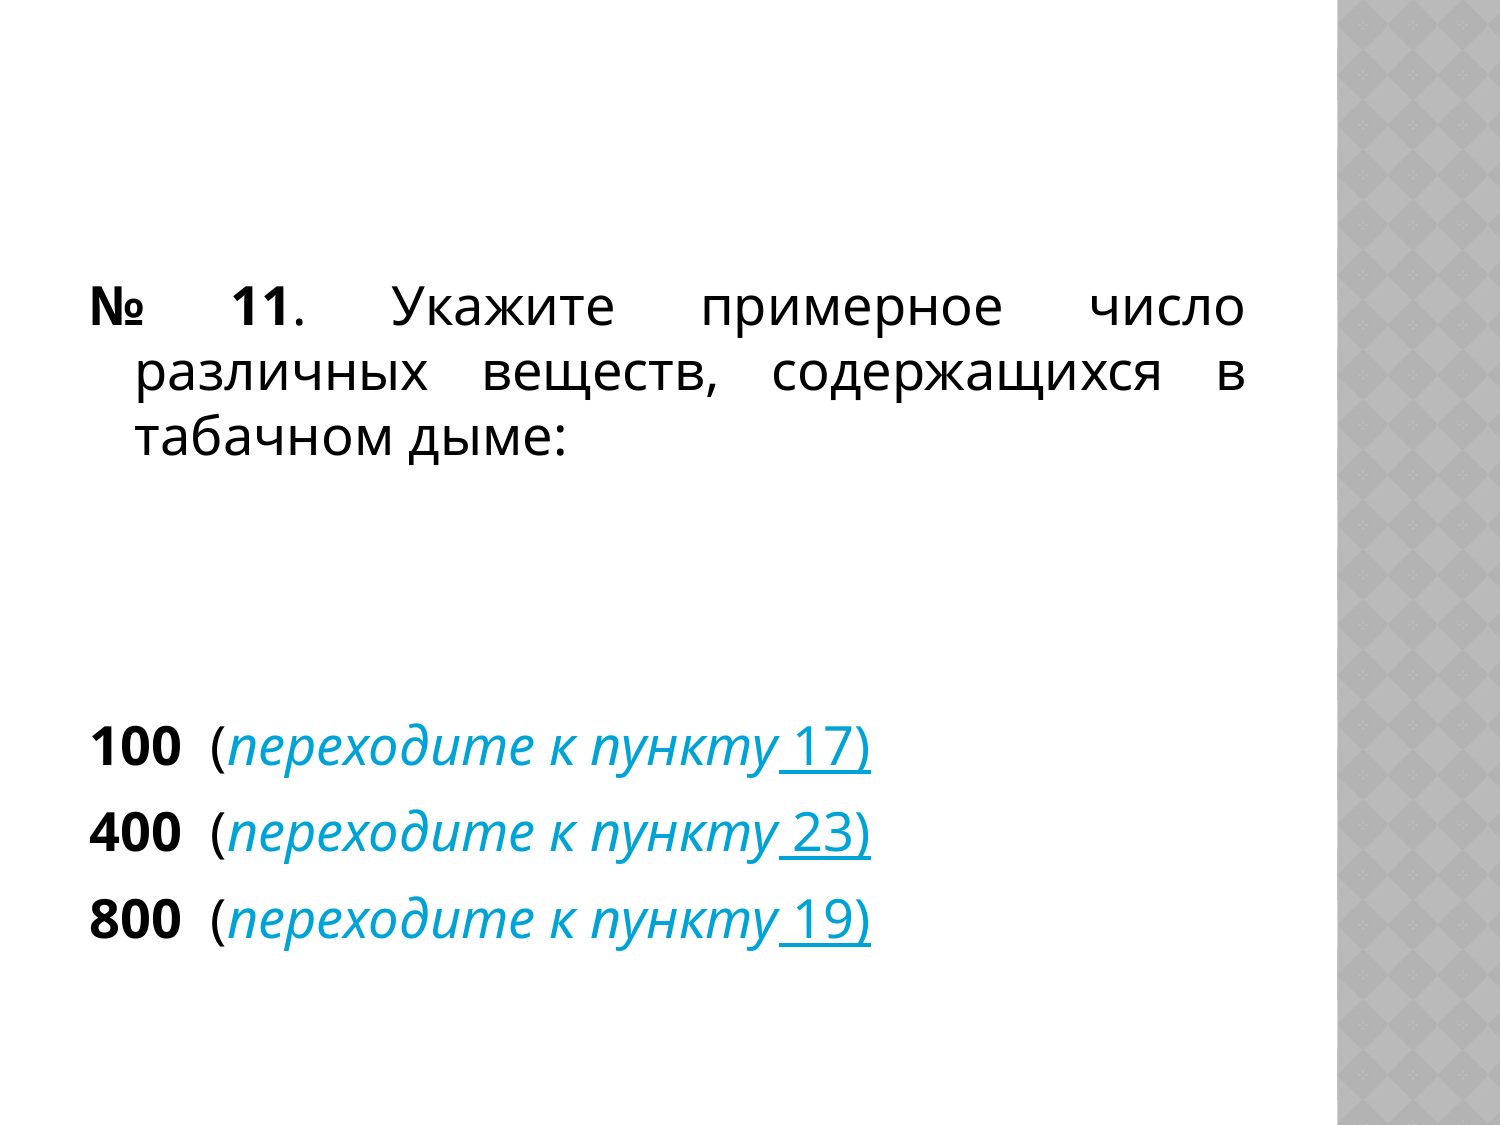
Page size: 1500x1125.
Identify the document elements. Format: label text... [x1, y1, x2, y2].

list № 11. Укажите примерное число различных веществ, содержащихся в табачном дыме: 100 (переходите к пункту 17) 400 (переходите к пункту 23) 800 (переходите к пункту 19) [75, 264, 1263, 1059]
